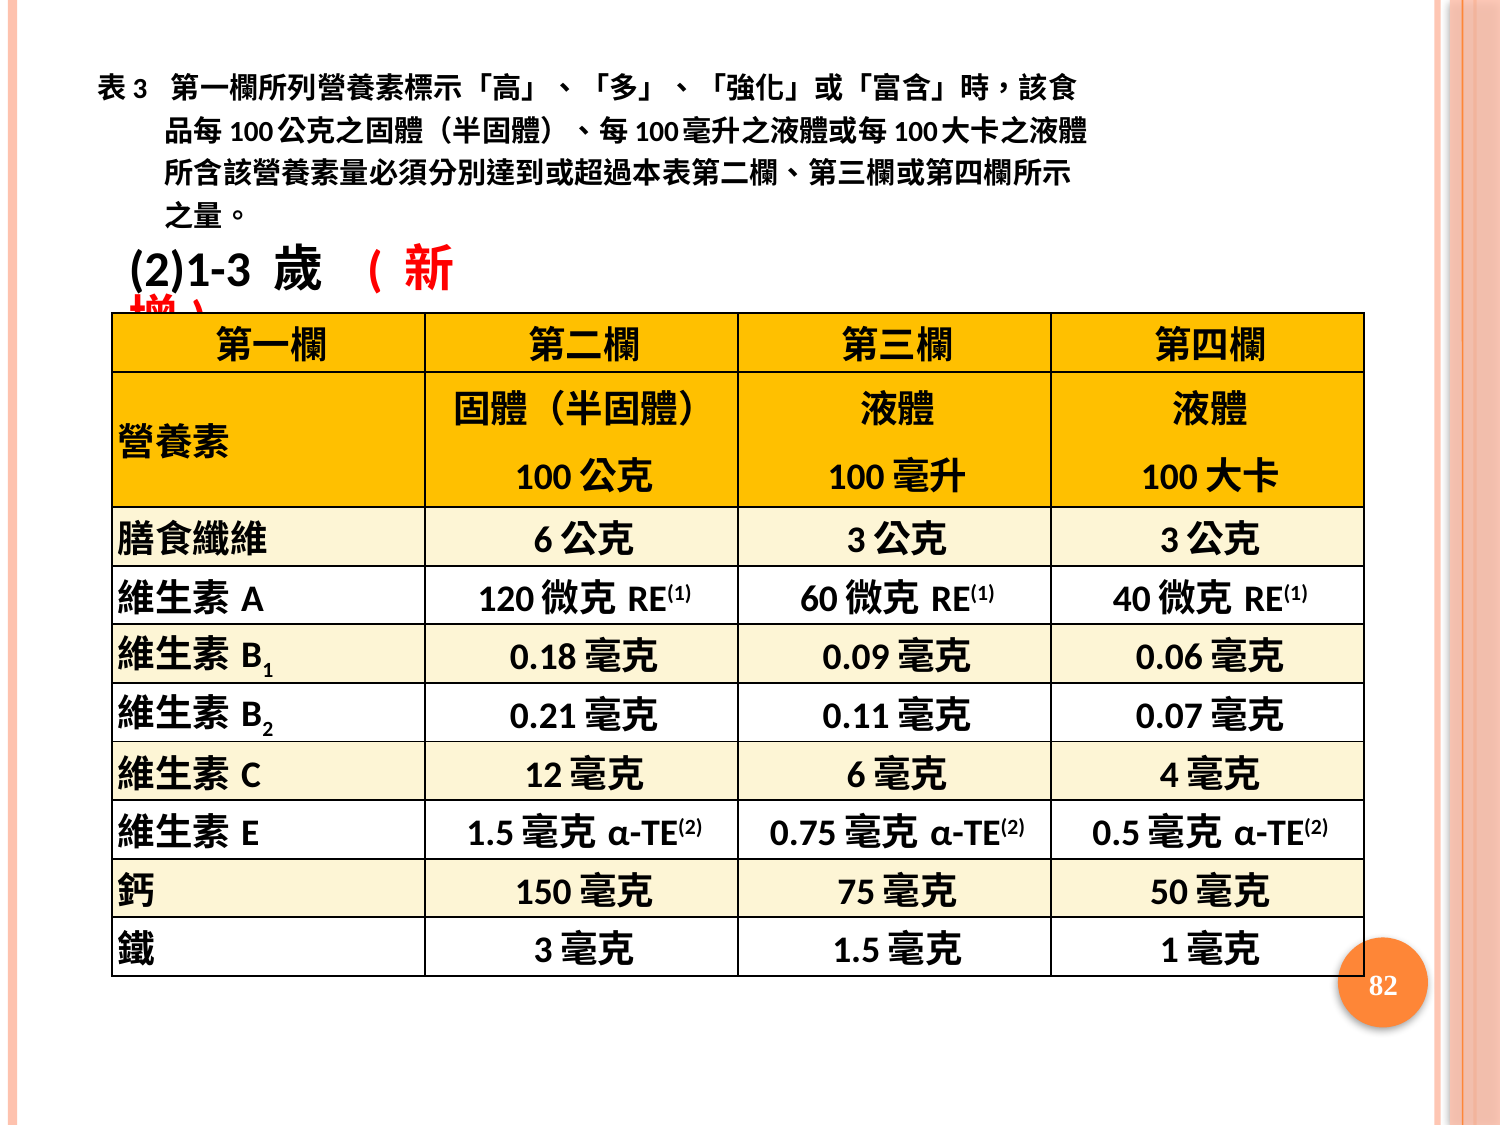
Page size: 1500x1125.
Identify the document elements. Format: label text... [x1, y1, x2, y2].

table_cell 維生素B1 [113, 625, 424, 682]
table_cell 鐵 [113, 918, 424, 975]
table_cell 維生素A [113, 567, 424, 623]
table_cell 0.18毫克 [426, 625, 737, 682]
table_cell 0.21毫克 [426, 684, 737, 741]
text_box 表3 第一欄所列營養素標示「高」、「多」、「強化」或「富含」時，該食 品每100公克之固體（半固體）、每100毫升之液體或每100大卡之液體 所含該營養素量必須分別達到或超過本表第二欄、第三欄或第四欄所示 之量。 [82, 55, 1424, 245]
table_cell 0.75毫克α-TE(2) [739, 801, 1050, 858]
table_cell 0.09毫克 [739, 625, 1050, 682]
table_cell 3公克 [739, 508, 1050, 565]
table_header 第四欄 [1052, 314, 1363, 371]
table_cell 膳食纖維 [113, 508, 424, 565]
table_cell 0.5毫克α-TE(2) [1052, 801, 1363, 858]
table_cell 75毫克 [739, 860, 1050, 916]
table_cell 1.5毫克α-TE(2) [426, 801, 737, 858]
table_cell 12毫克 [426, 742, 737, 799]
table_cell 50毫克 [1052, 860, 1363, 916]
table_cell 6毫克 [739, 742, 1050, 799]
table_cell 60微克RE(1) [739, 567, 1050, 623]
table_cell 0.06毫克 [1052, 625, 1363, 682]
table_cell 150毫克 [426, 860, 737, 916]
table_cell 0.11毫克 [739, 684, 1050, 741]
table_cell 3毫克 [426, 918, 737, 975]
table_cell 維生素B2 [113, 684, 424, 741]
table_cell 維生素C [113, 742, 424, 799]
table_header 第二欄 [426, 314, 737, 371]
table_cell 3公克 [1052, 508, 1363, 565]
table_cell 固體（半固體） 100公克 [426, 373, 737, 506]
table_cell 營養素 [113, 373, 424, 506]
table_header 第三欄 [739, 314, 1050, 371]
table_cell 1毫克 [1052, 918, 1363, 975]
table_cell 120微克RE(1) [426, 567, 737, 623]
table_header 第一欄 [113, 314, 424, 371]
slide_number 82 [1333, 940, 1434, 1027]
table_cell 1.5毫克 [739, 918, 1050, 975]
table_cell 維生素E [113, 801, 424, 858]
table_cell 鈣 [113, 860, 424, 916]
text_box (2)1-3歲 (新增) [114, 245, 470, 304]
table_cell 液體 100毫升 [739, 373, 1050, 506]
table_cell 6公克 [426, 508, 737, 565]
table_cell 液體 100大卡 [1052, 373, 1363, 506]
table_cell 0.07毫克 [1052, 684, 1363, 741]
table_cell 4毫克 [1052, 742, 1363, 799]
table_cell 40微克RE(1) [1052, 567, 1363, 623]
